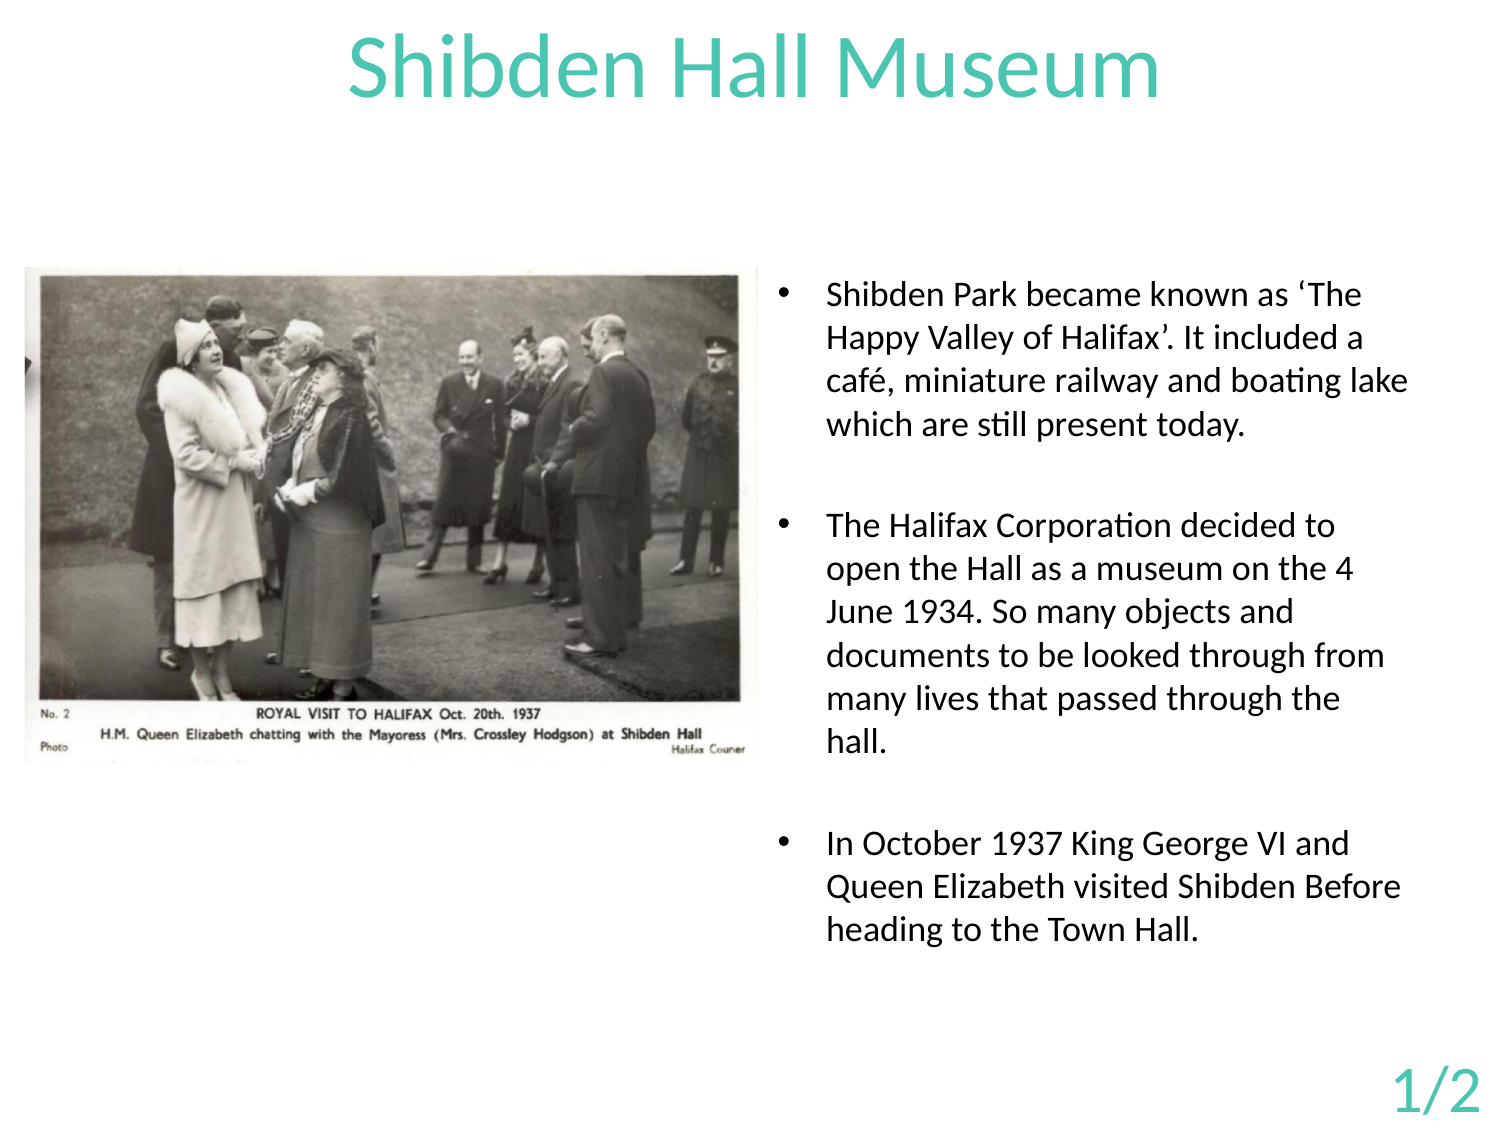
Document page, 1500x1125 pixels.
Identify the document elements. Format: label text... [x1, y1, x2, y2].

picture [642, 267, 763, 763]
title Shibden Hall Museum [80, 0, 1431, 155]
picture [25, 267, 144, 763]
text_box 1/2 [1352, 992, 1500, 1125]
list Shibden Park became known as ‘The Happy Valley of Halifax’. It included a café, miniature railway and boating lake which are still present today. The Halifax Corporation decided to open the Hall as a museum on the 4 June 1934. So many objects and documents to be looked through from many lives that passed through the hall. In October 1937 King George VI and Queen Elizabeth visited Shibden Before heading to the Town Hall. [762, 262, 1425, 1005]
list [144, 145, 642, 884]
